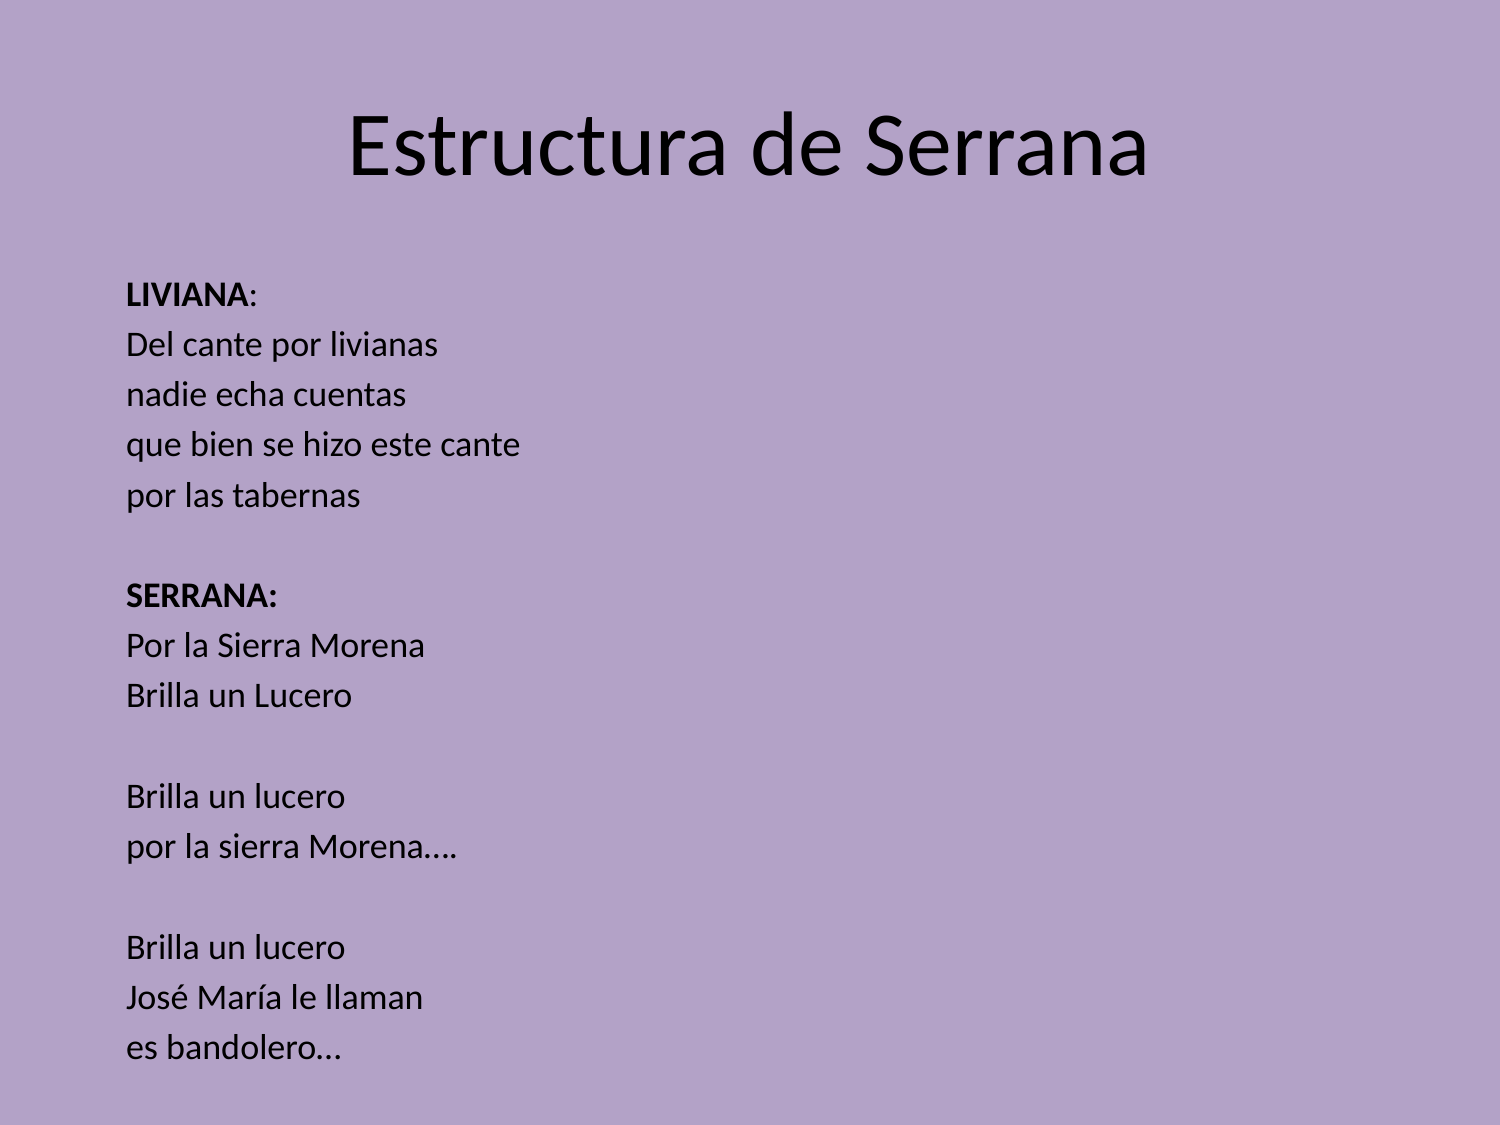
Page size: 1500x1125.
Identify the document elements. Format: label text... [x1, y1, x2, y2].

title Estructura de Serrana [75, 45, 1425, 233]
list LIVIANA: Del cante por livianas nadie echa cuentas que bien se hizo este cante por las tabernas SERRANA: Por la Sierra Morena Brilla un Lucero Brilla un lucero por la sierra Morena…. Brilla un lucero José María le llaman es bandolero… [75, 262, 1425, 1095]
